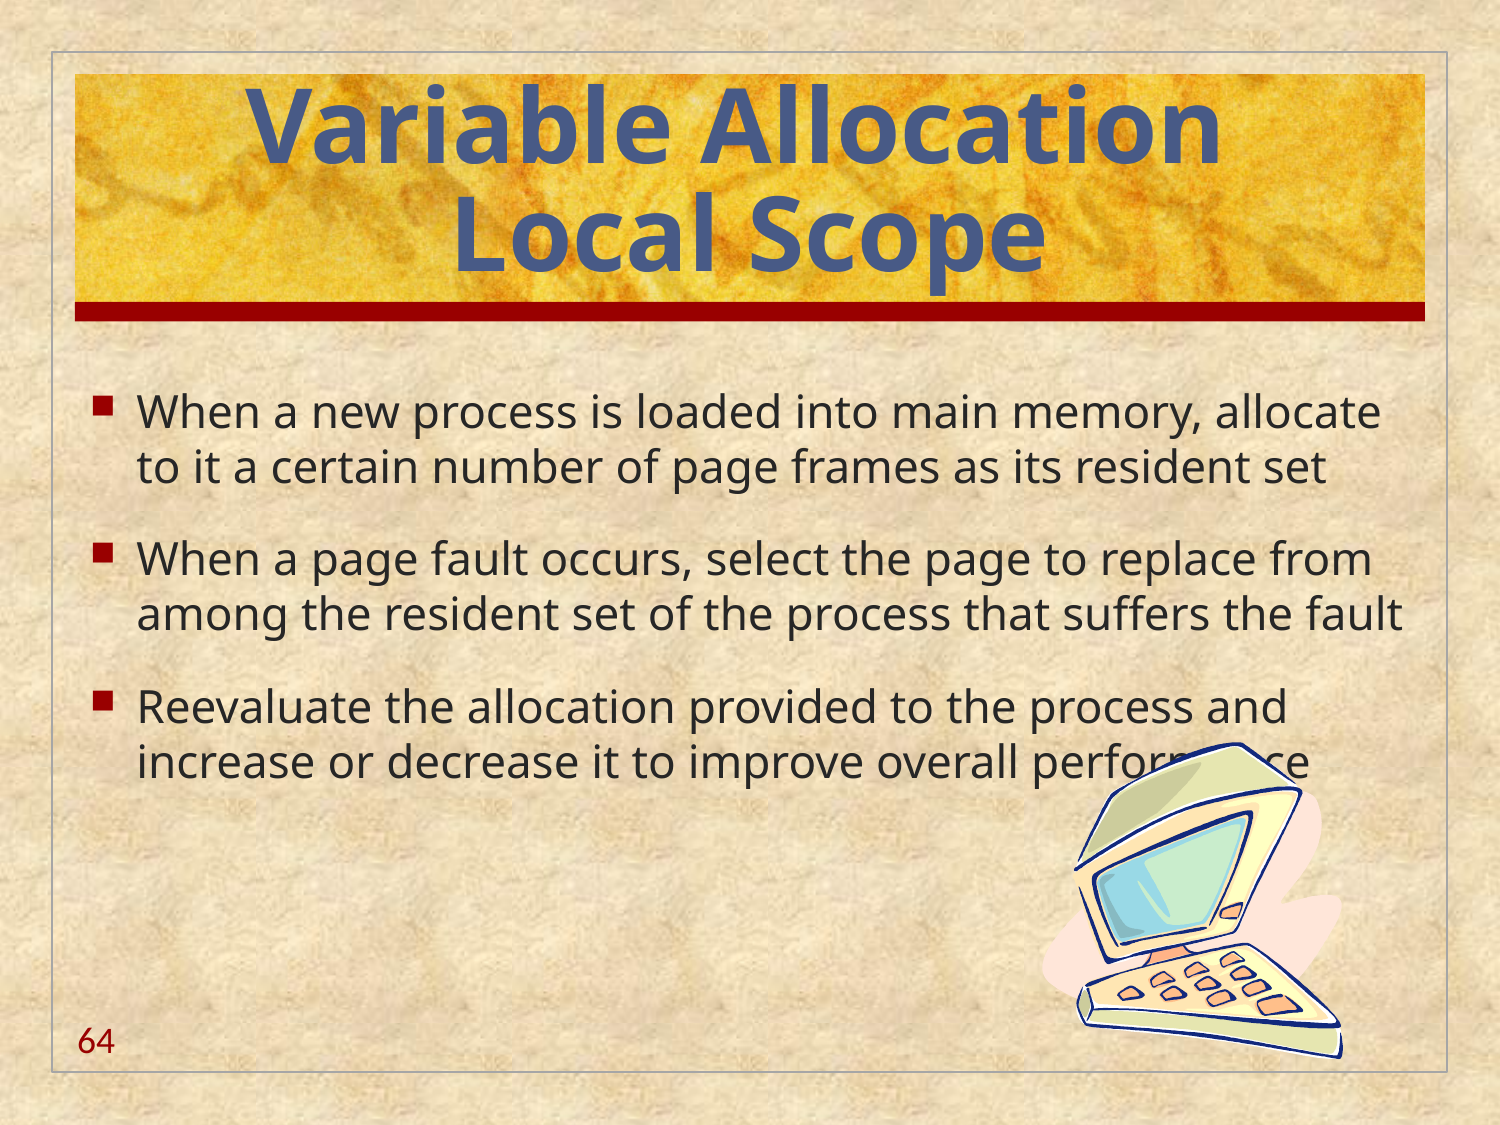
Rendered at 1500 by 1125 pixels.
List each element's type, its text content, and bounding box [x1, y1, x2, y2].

picture [1036, 736, 1349, 1065]
picture [0, 0, 1500, 1125]
list When a new process is loaded into main memory, allocate to it a certain number of page frames as its resident set When a page fault occurs, select the page to replace from among the resident set of the process that suffers the fault Reevaluate the allocation provided to the process and increase or decrease it to improve overall performance [75, 375, 1425, 1125]
slide_number 64 [62, 1008, 150, 1069]
picture [53, 53, 1446, 1071]
title Variable Allocation Local Scope [108, 74, 1392, 292]
